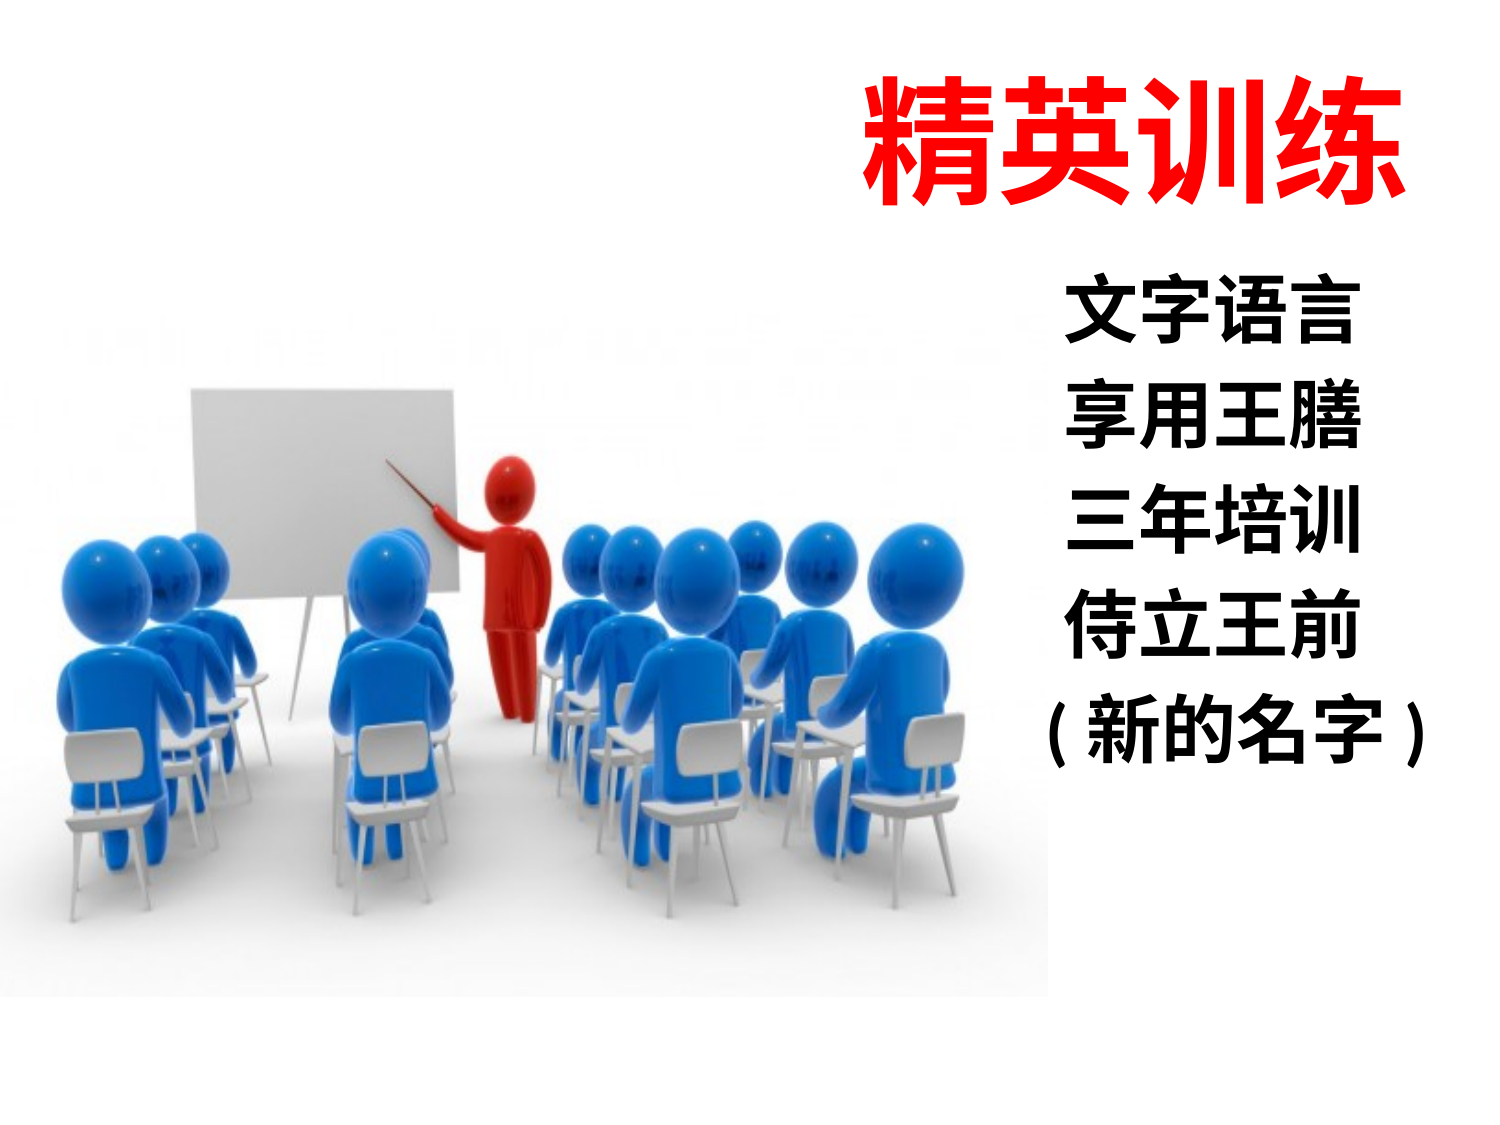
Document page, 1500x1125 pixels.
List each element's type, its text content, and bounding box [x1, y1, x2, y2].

list 文字语言 享用王膳 三年培训 侍立王前 (新的名字) [962, 255, 1455, 998]
title 精英训练 [75, 45, 1425, 233]
picture [0, 314, 1048, 997]
